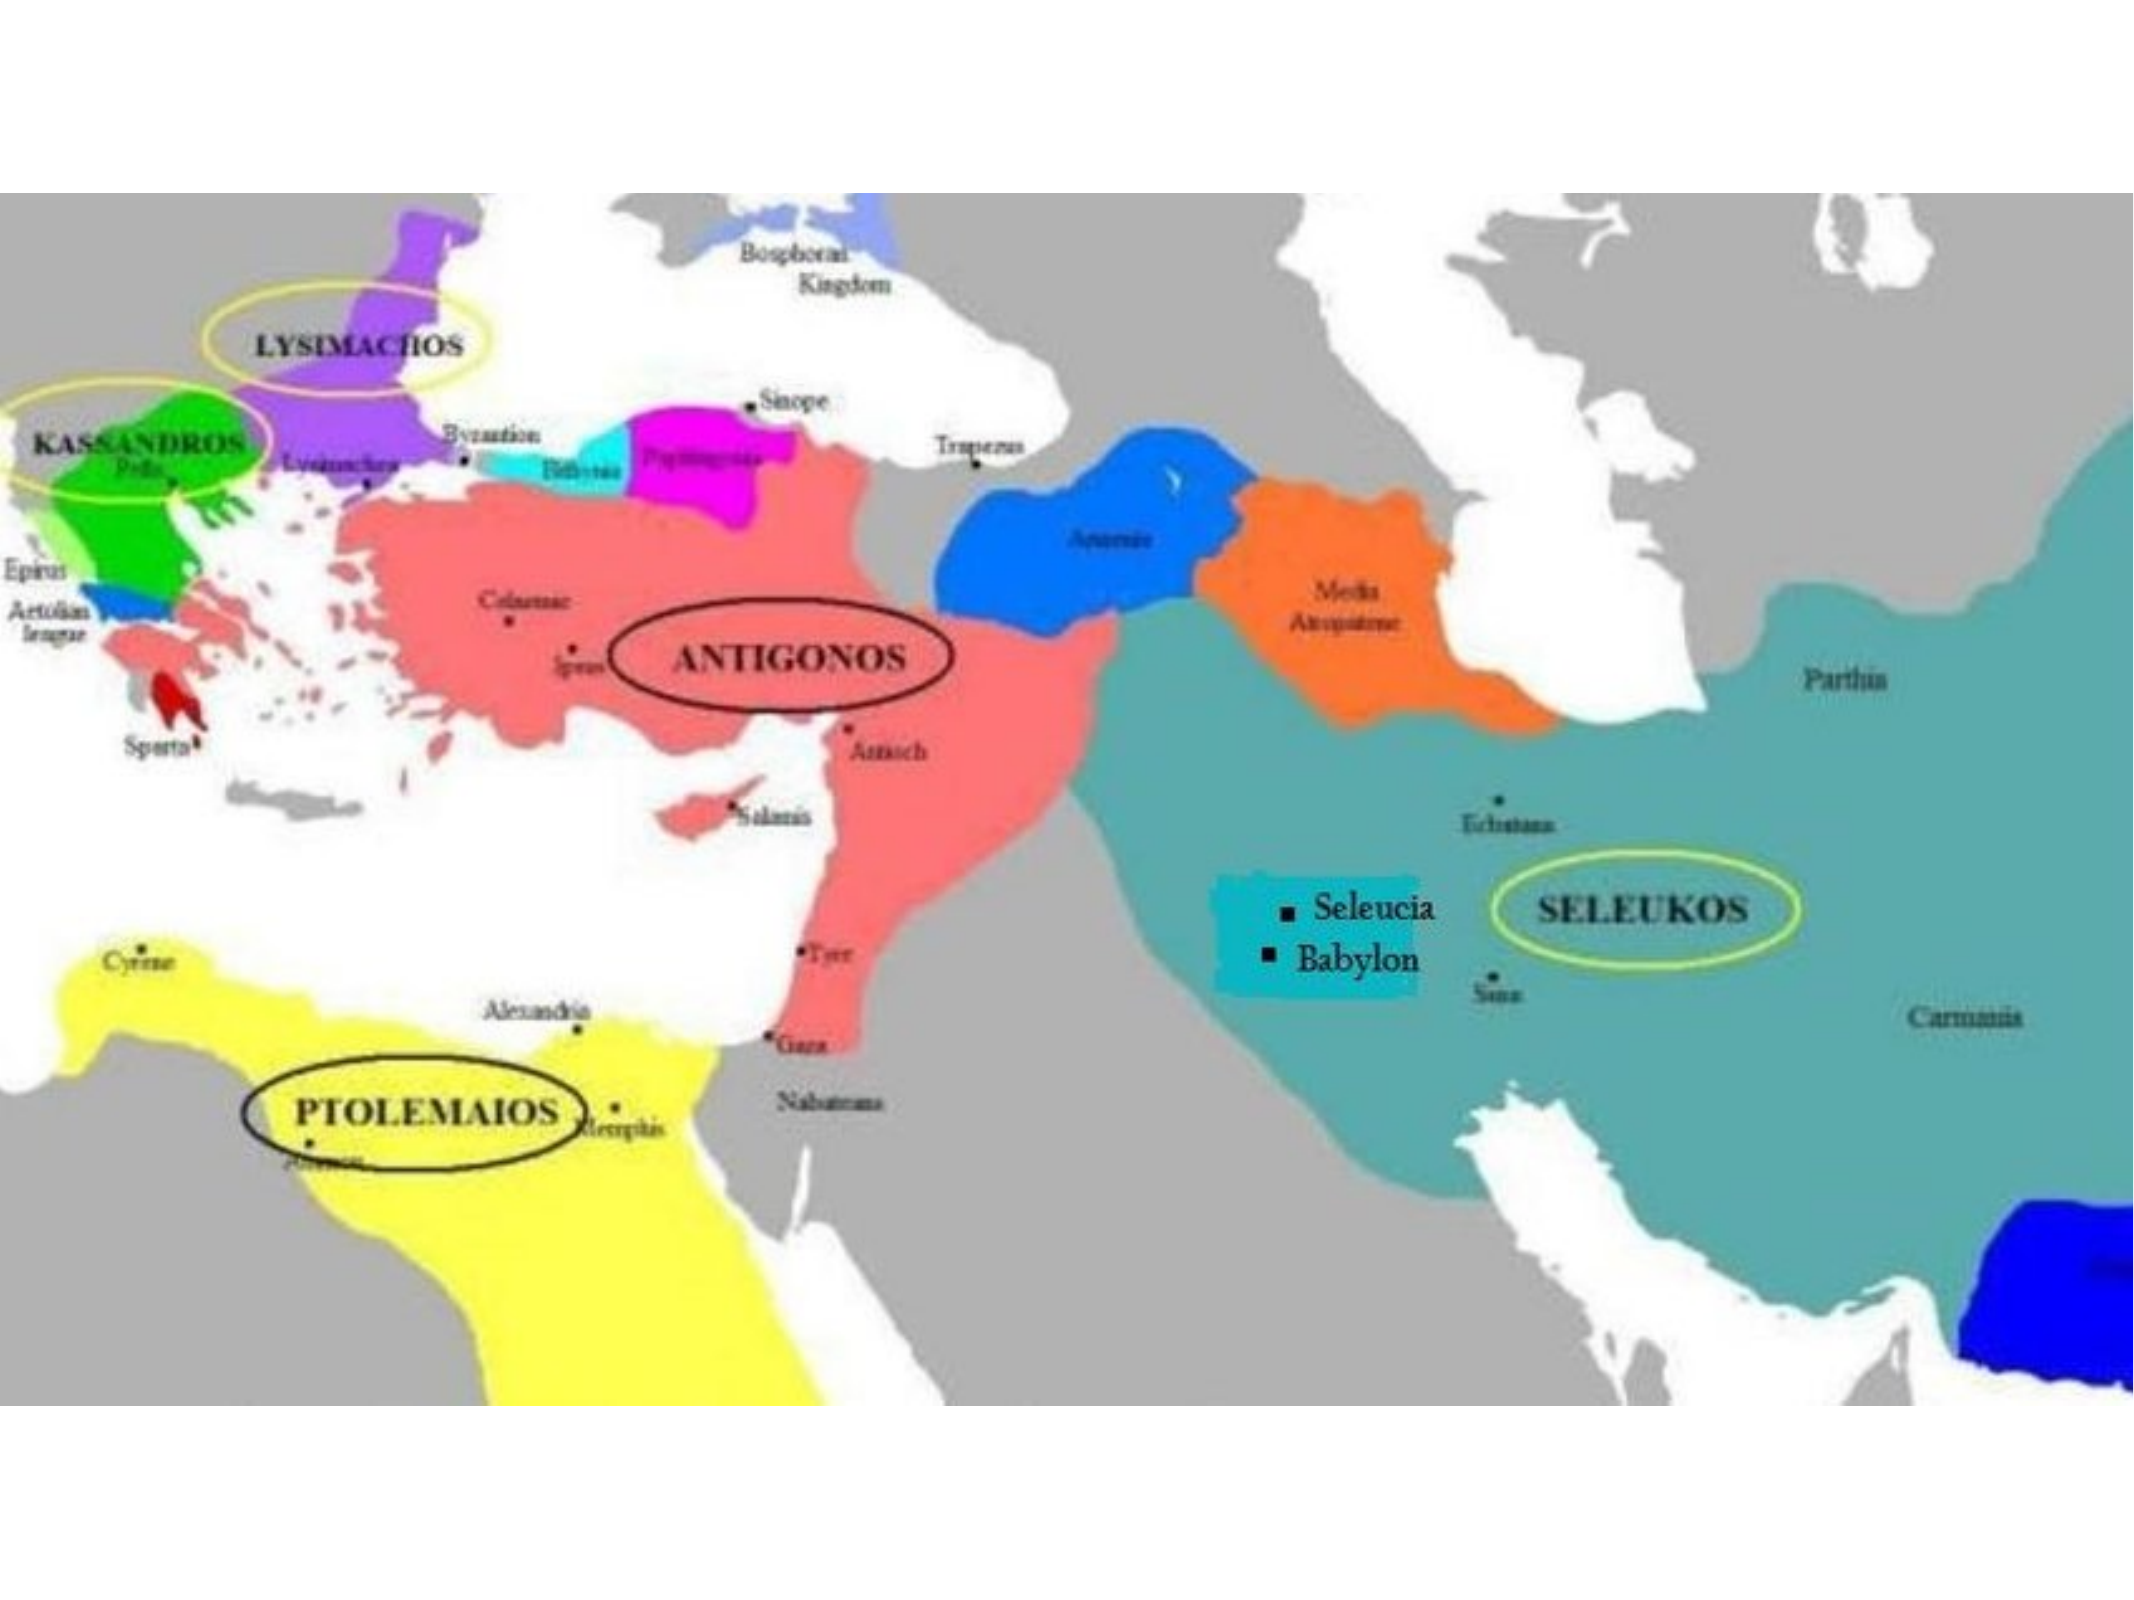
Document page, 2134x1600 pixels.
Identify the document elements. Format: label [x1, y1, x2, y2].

picture [0, 193, 2134, 1407]
